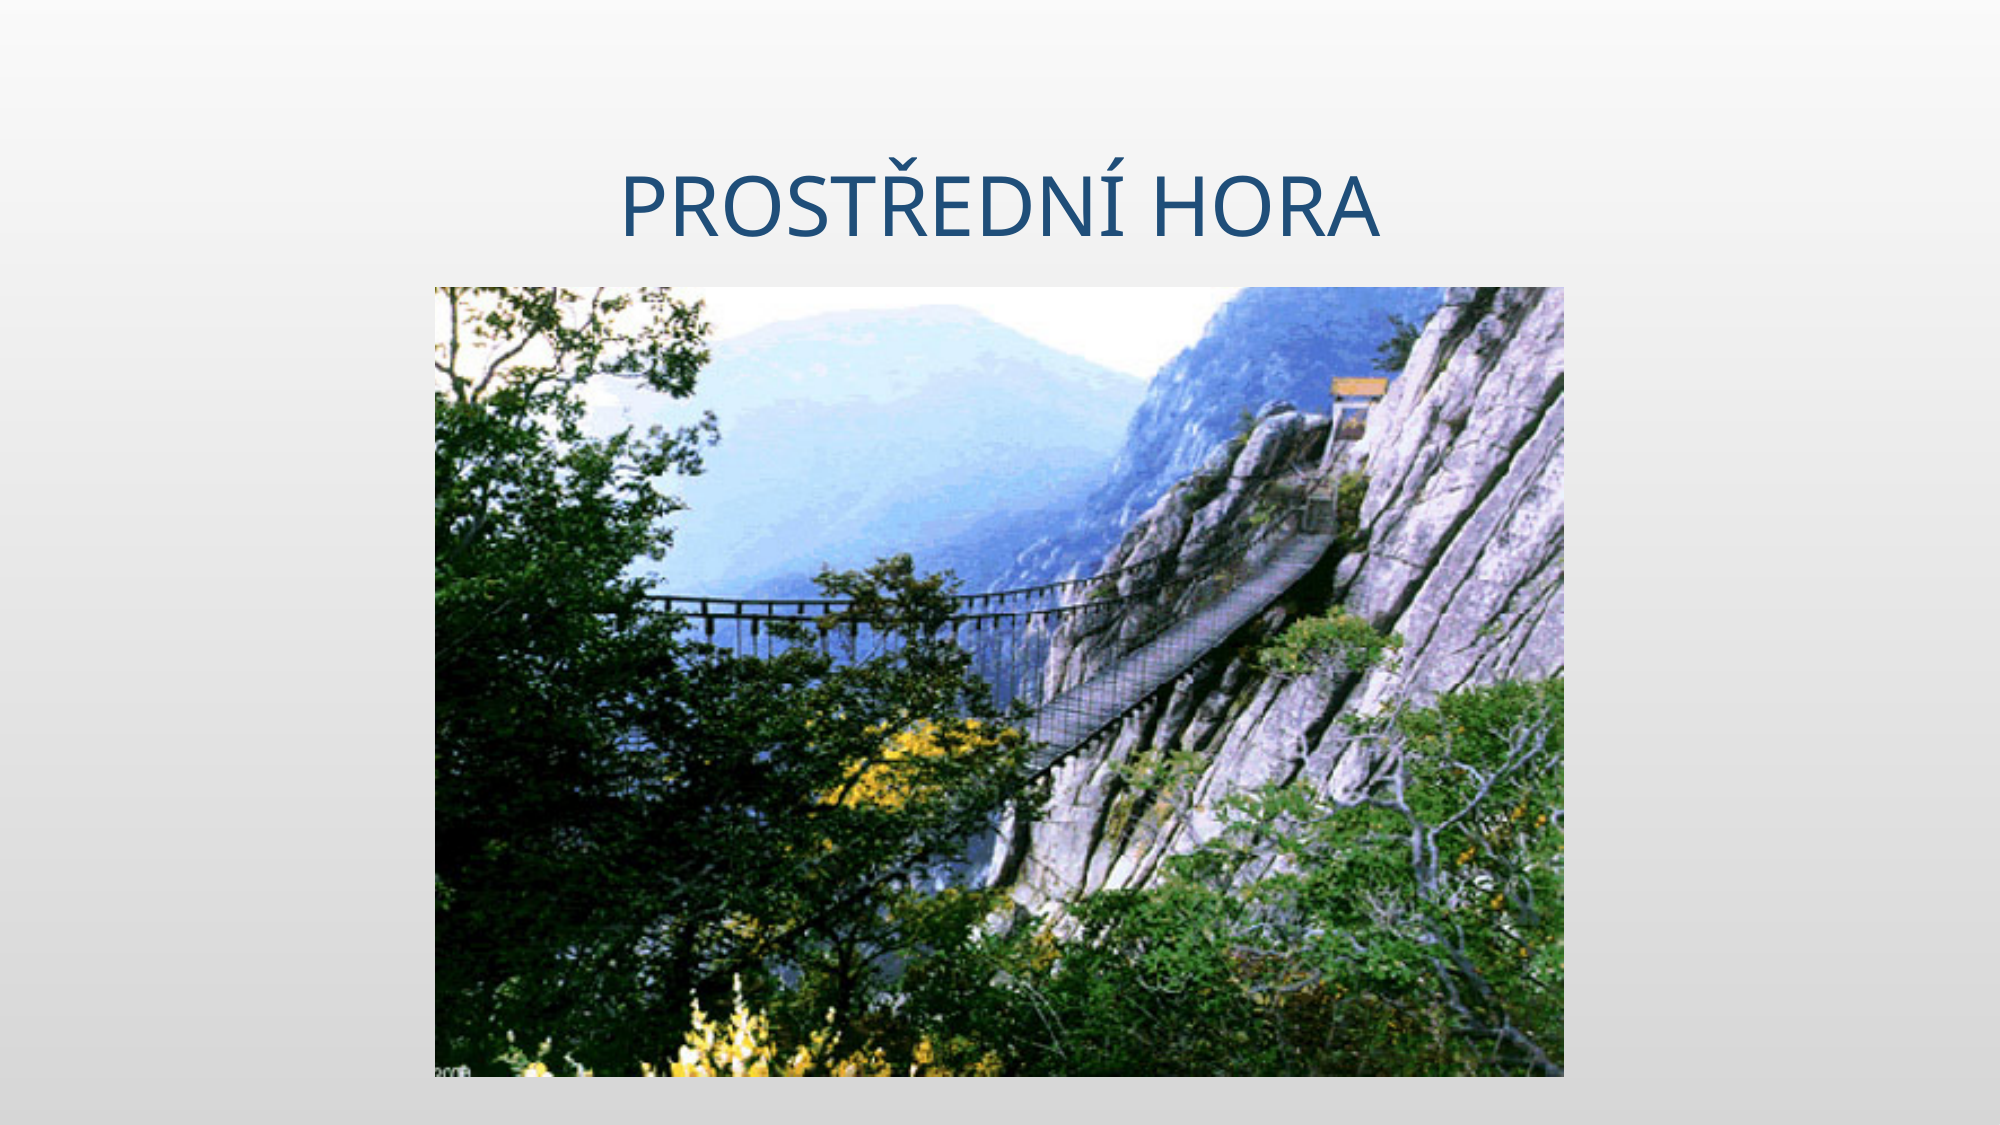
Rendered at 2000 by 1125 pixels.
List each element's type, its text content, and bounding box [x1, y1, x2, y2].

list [435, 287, 1564, 1077]
title Prostřední hora [199, 45, 1800, 263]
